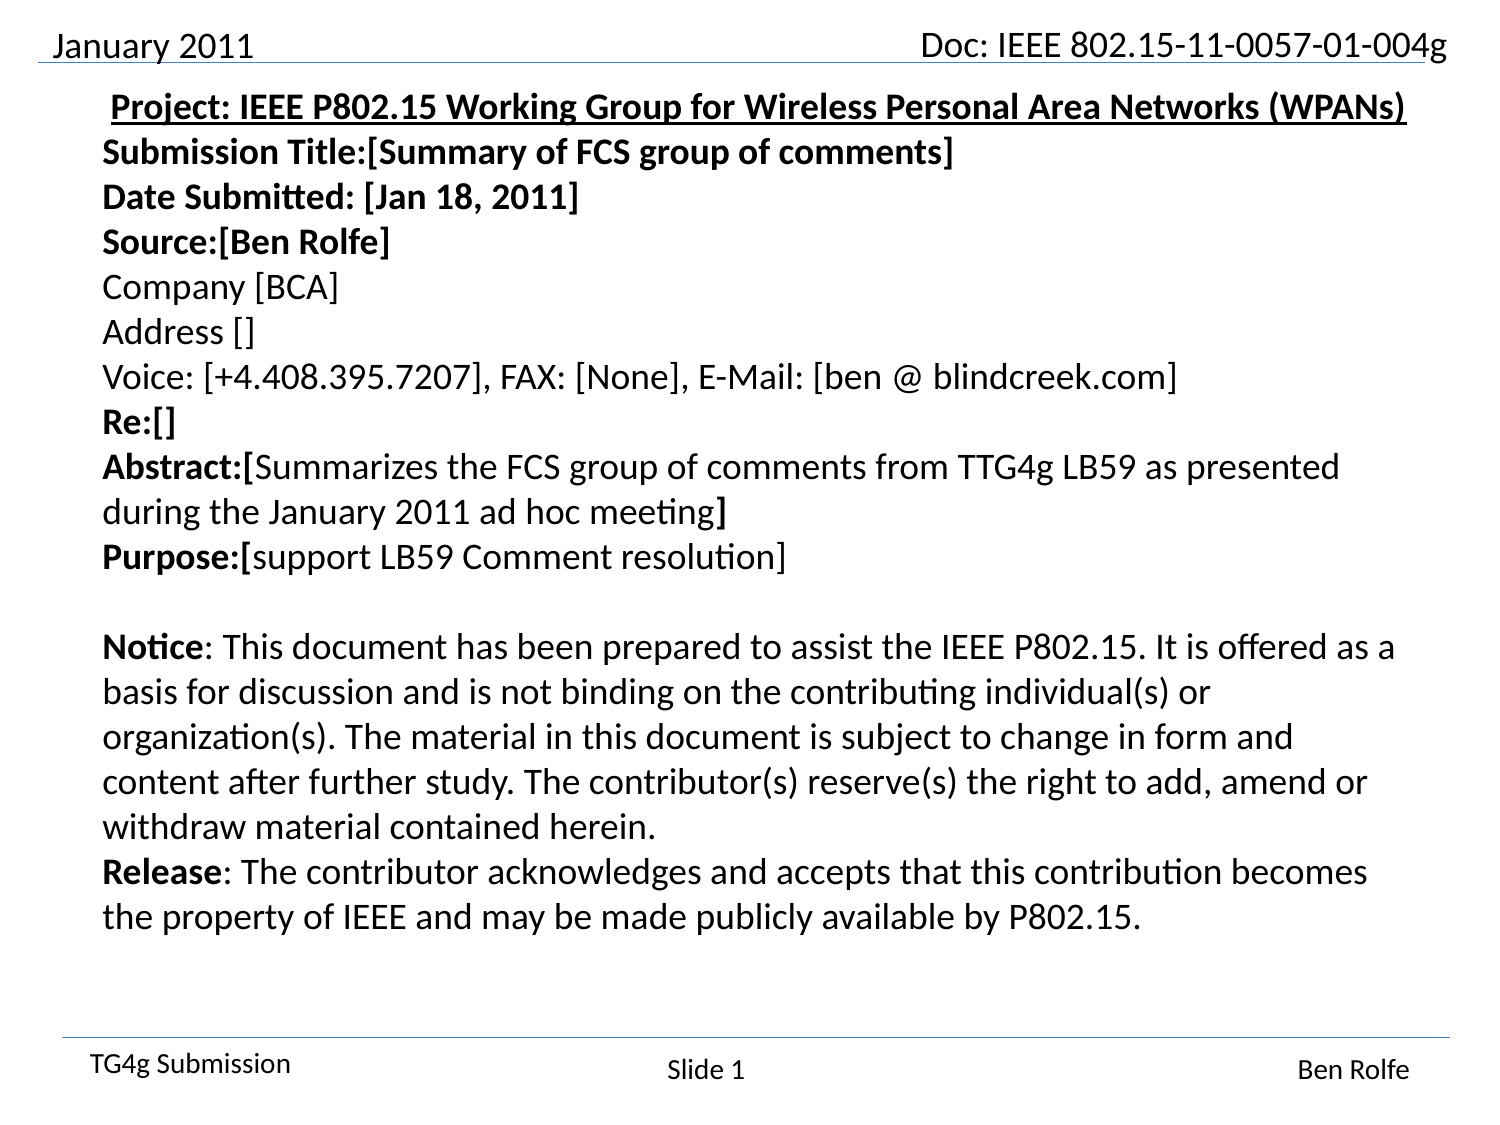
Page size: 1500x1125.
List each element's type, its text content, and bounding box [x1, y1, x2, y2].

footer Ben Rolfe [950, 1037, 1425, 1098]
text_box Project: IEEE P802.15 Working Group for Wireless Personal Area Networks (WPANs) Submission Title:[Summary of FCS group of comments] Date Submitted: [Jan 18, 2011] Source:[Ben Rolfe] Company [BCA] Address [] Voice: [+4.408.395.7207], FAX: [None], E-Mail: [ben @ blindcreek.com] Re:[] Abstract:[Summarizes the FCS group of comments from TTG4g LB59 as presented during the January 2011 ad hoc meeting] Purpose:[support LB59 Comment resolution] Notice: This document has been prepared to assist the IEEE P802.15. It is offered as a basis for discussion and is not binding on the contributing individual(s) or organization(s). The material in this document is subject to change in form and content after further study. The contributor(s) reserve(s) the right to add, amend or withdraw material contained herein. Release: The contributor acknowledges and accepts that this contribution becomes the property of IEEE and may be made publicly available by P802.15. [87, 74, 1425, 945]
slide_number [37, 12, 388, 75]
slide_number 1 [512, 1037, 900, 1098]
